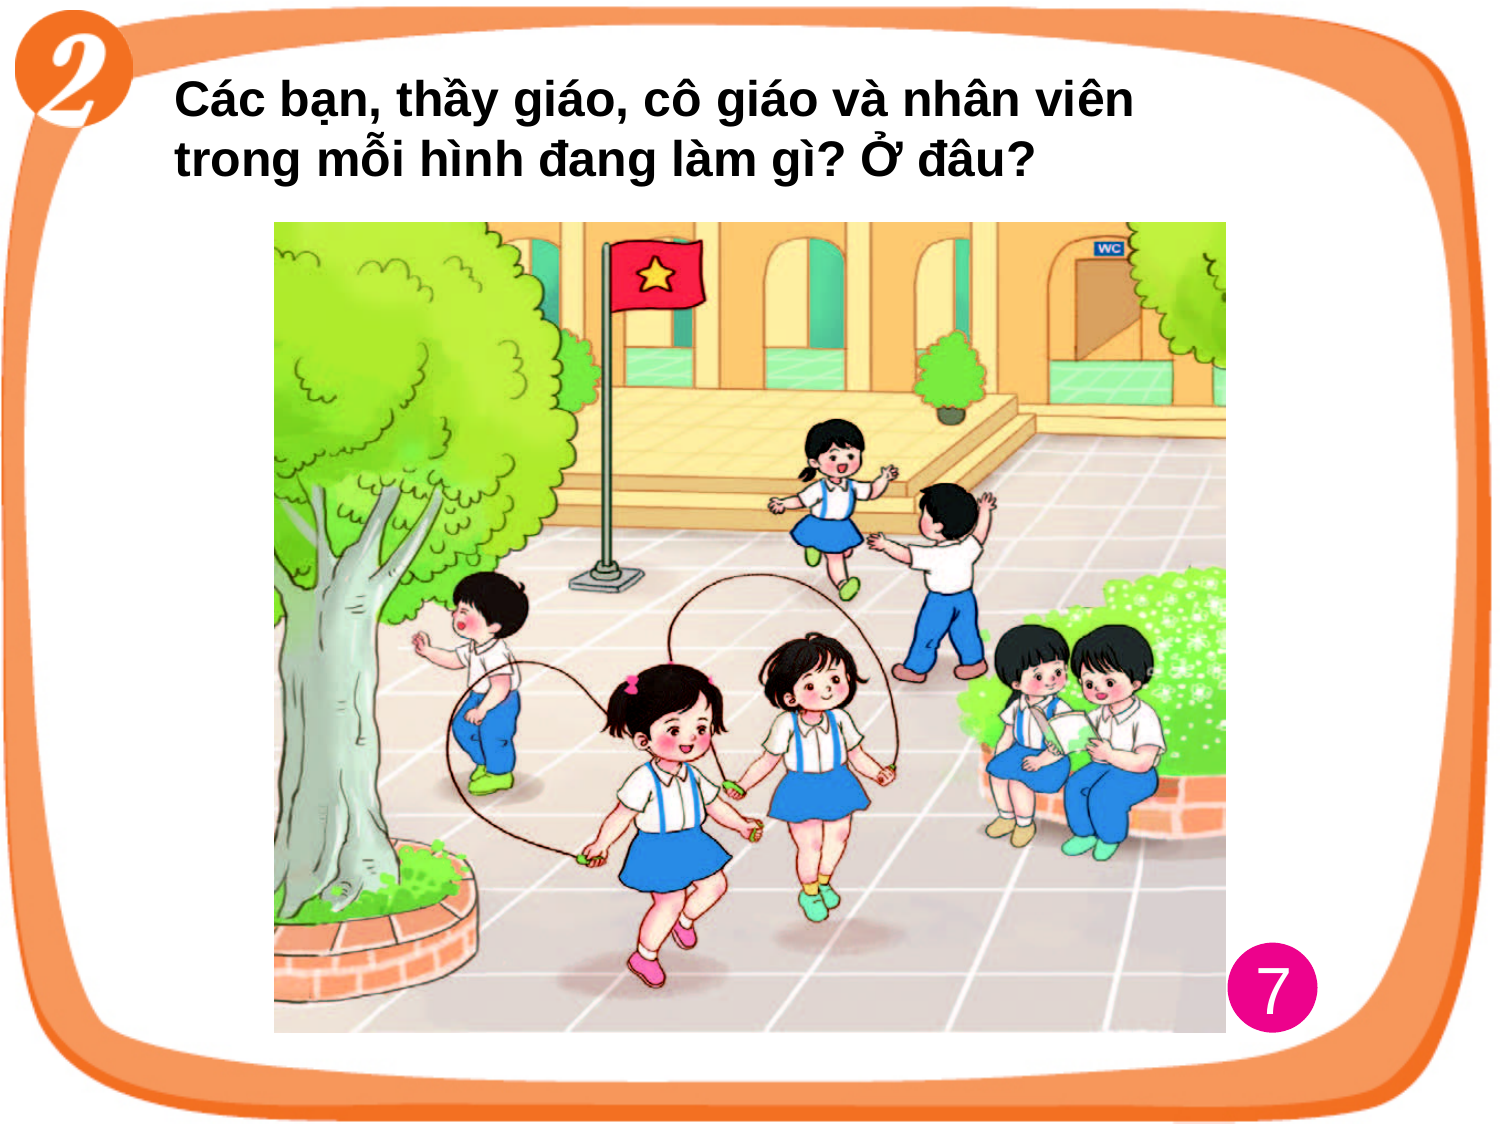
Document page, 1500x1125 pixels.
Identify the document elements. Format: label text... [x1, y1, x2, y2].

text_box Các bạn, thầy giáo, cô giáo và nhân viên trong mỗi hình đang làm gì? Ở đâu? [159, 59, 1273, 195]
picture [0, 1, 1500, 1124]
text_box 7 [1226, 941, 1319, 1034]
